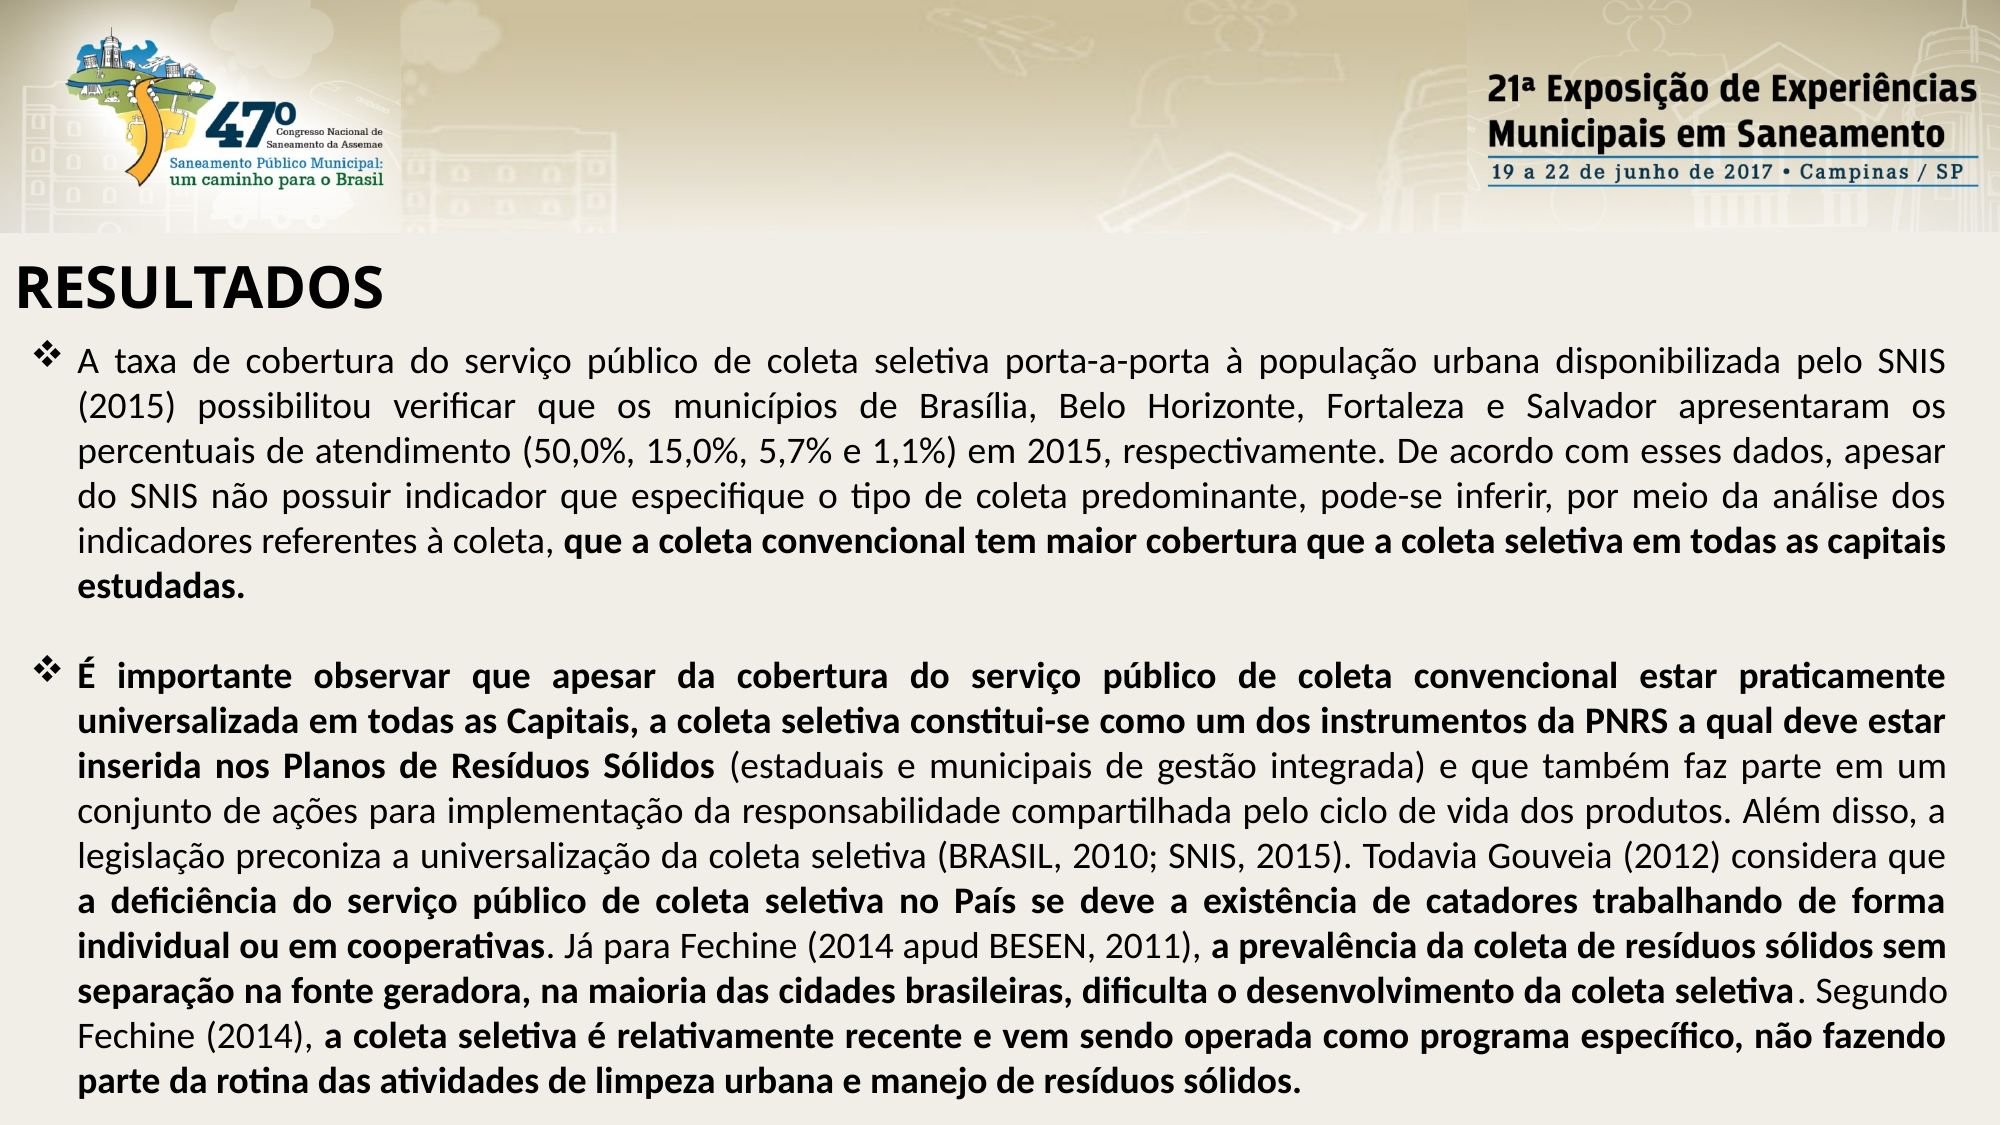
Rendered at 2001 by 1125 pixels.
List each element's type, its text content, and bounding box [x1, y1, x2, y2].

text_box A taxa de cobertura do serviço público de coleta seletiva porta-a-porta à população urbana disponibilizada pelo SNIS (2015) possibilitou verificar que os municípios de Brasília, Belo Horizonte, Fortaleza e Salvador apresentaram os percentuais de atendimento (50,0%, 15,0%, 5,7% e 1,1%) em 2015, respectivamente. De acordo com esses dados, apesar do SNIS não possuir indicador que especifique o tipo de coleta predominante, pode-se inferir, por meio da análise dos indicadores referentes à coleta, que a coleta convencional tem maior cobertura que a coleta seletiva em todas as capitais estudadas. É importante observar que apesar da cobertura do serviço público de coleta convencional estar praticamente universalizada em todas as Capitais, a coleta seletiva constitui-se como um dos instrumentos da PNRS a qual deve estar inserida nos Planos de Resíduos Sólidos (estaduais e municipais de gestão integrada) e que também faz parte em um conjunto de ações para implementação da responsabilidade compartilhada pelo ciclo de vida dos produtos. Além disso, a legislação preconiza a universalização da coleta seletiva (BRASIL, 2010; SNIS, 2015). Todavia Gouveia (2012) considera que a deficiência do serviço público de coleta seletiva no País se deve a existência de catadores trabalhando de forma individual ou em cooperativas. Já para Fechine (2014 apud BESEN, 2011), a prevalência da coleta de resíduos sólidos sem separação na fonte geradora, na maioria das cidades brasileiras, dificulta o desenvolvimento da coleta seletiva. Segundo Fechine (2014), a coleta seletiva é relativamente recente e vem sendo operada como programa específico, não fazendo parte da rotina das atividades de limpeza urbana e manejo de resíduos sólidos. [15, 328, 1963, 1108]
picture [0, 0, 2000, 233]
text_box RESULTADOS [0, 242, 684, 328]
